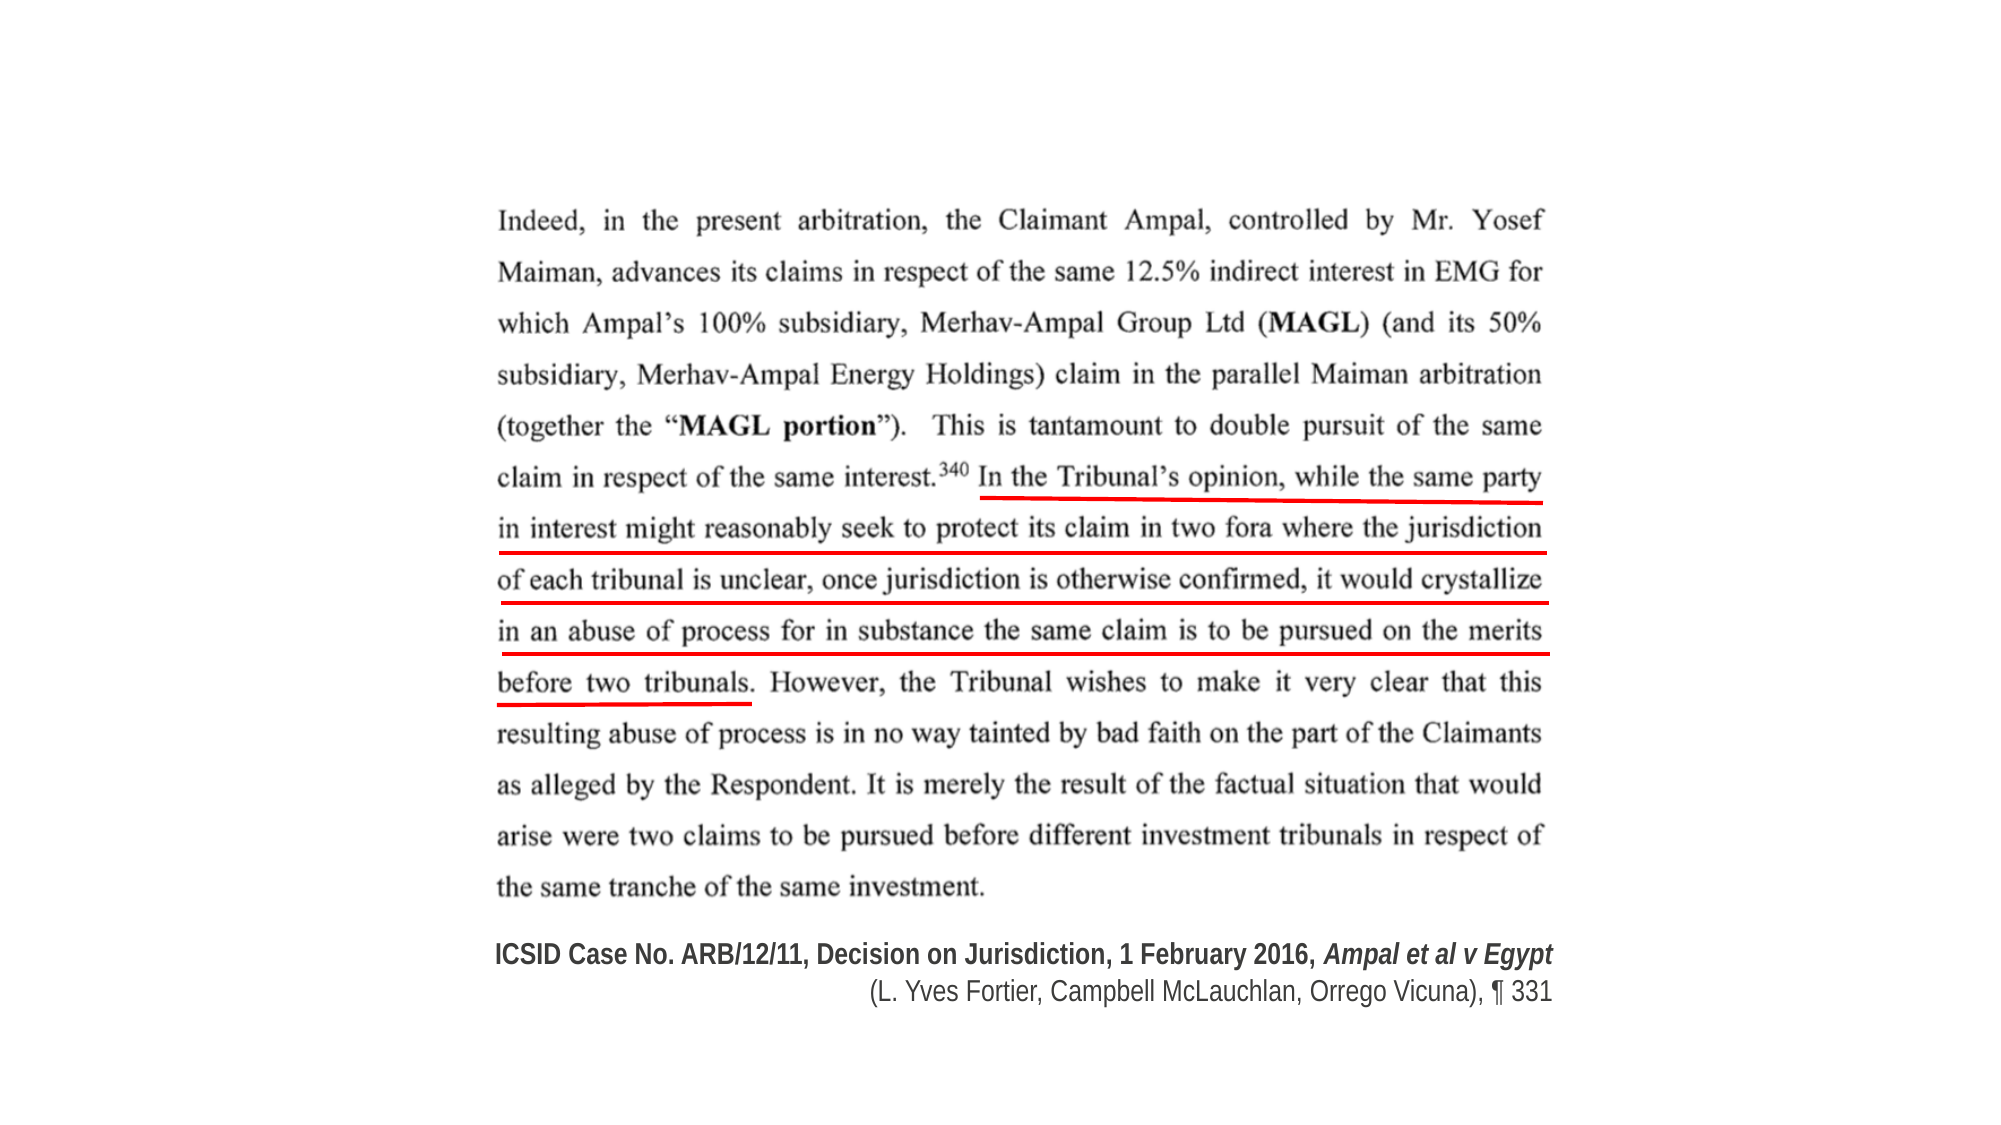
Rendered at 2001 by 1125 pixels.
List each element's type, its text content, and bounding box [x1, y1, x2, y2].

picture [487, 197, 1575, 928]
text_box ICSID Case No. ARB/12/11, Decision on Jurisdiction, 1 February 2016, Ampal et al v Egypt (L. Yves Fortier, Campbell McLauchlan, Orrego Vicuna), ¶ 331 [417, 927, 1575, 1015]
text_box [979, 497, 1544, 504]
